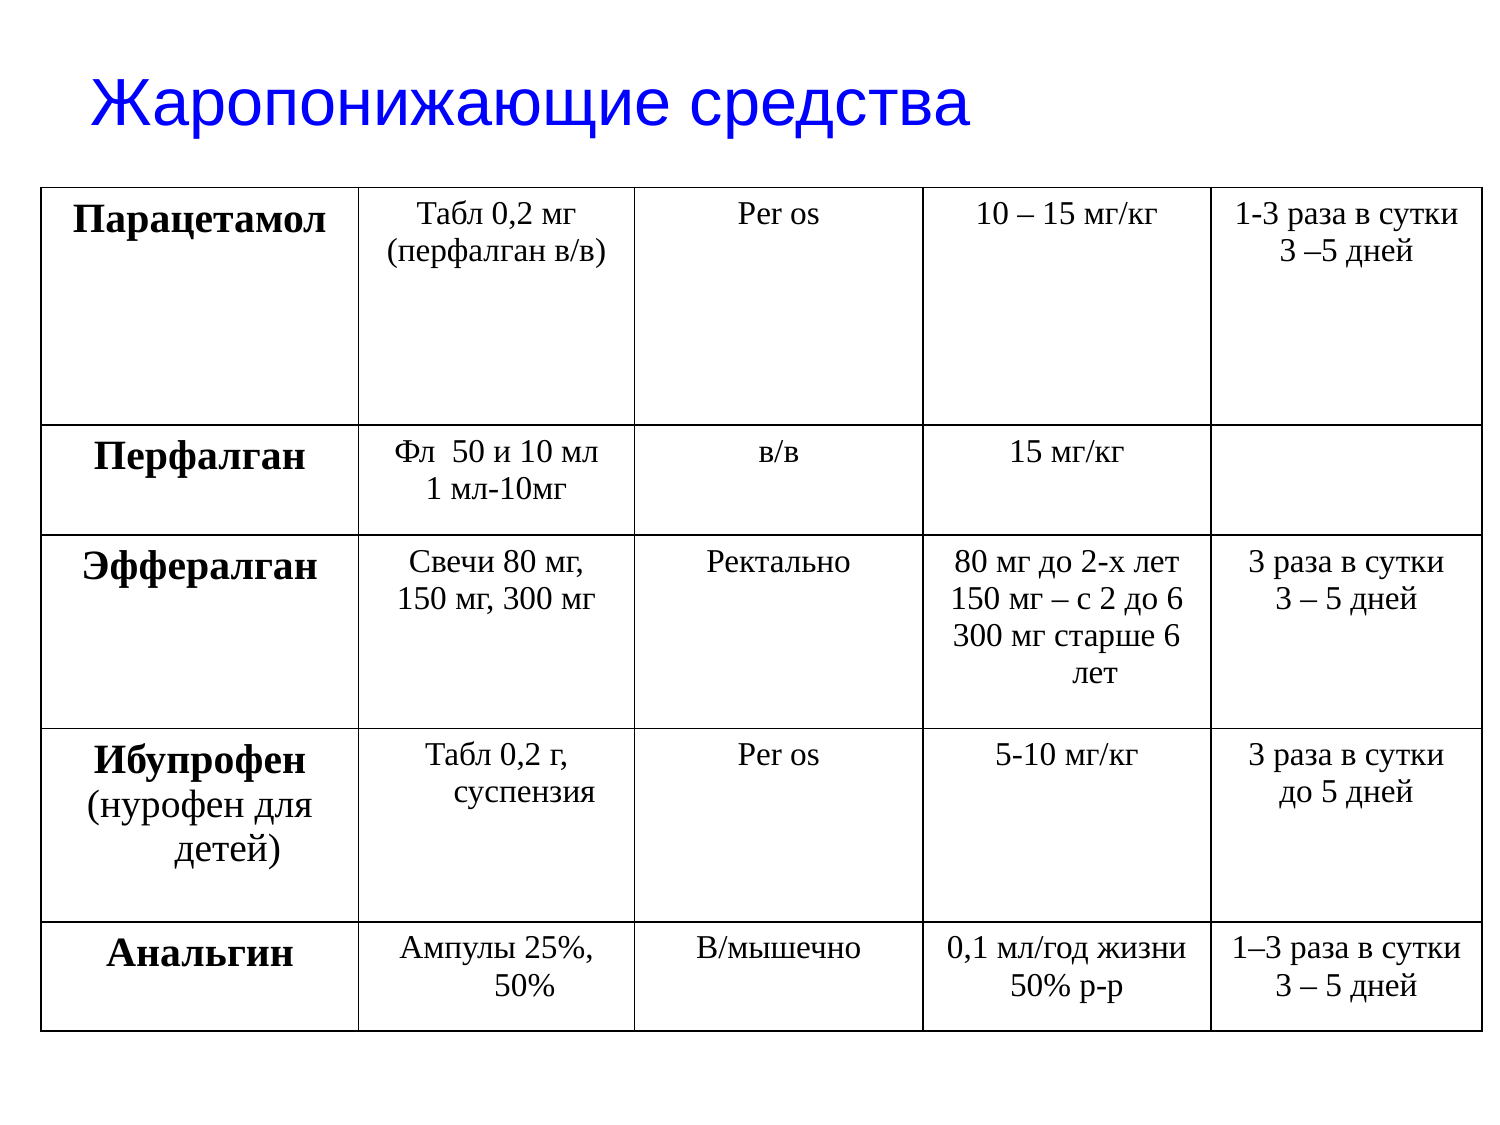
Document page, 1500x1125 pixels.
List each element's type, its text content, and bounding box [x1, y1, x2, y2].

table_cell в/в [635, 426, 922, 534]
table_cell Перфалган [42, 426, 358, 534]
table_cell 1–3 раза в сутки 3 – 5 дней [1212, 923, 1481, 1030]
table_cell 5-10 мг/кг [924, 729, 1210, 921]
table_header Парацетамол [42, 188, 358, 424]
table_cell Per os [635, 729, 922, 921]
table_cell 80 мг до 2-х лет 150 мг – с 2 до 6 300 мг старше 6 лет [924, 536, 1210, 728]
table_cell Свечи 80 мг, 150 мг, 300 мг [359, 536, 634, 728]
table_cell 3 раза в сутки 3 – 5 дней [1212, 536, 1481, 728]
table_cell Эффералган [42, 536, 358, 728]
table_header 1-3 раза в сутки 3 –5 дней [1212, 188, 1481, 424]
table_cell Анальгин [42, 923, 358, 1030]
table_header Рer os [635, 188, 922, 424]
table_cell Ибупрофен (нурофен для детей) [42, 729, 358, 921]
table_header Табл 0,2 мг (перфалган в/в) [359, 188, 634, 424]
table_cell Ректально [635, 536, 922, 728]
table_cell Ампулы 25%, 50% [359, 923, 634, 1030]
table_cell В/мышечно [635, 923, 922, 1030]
table_cell 15 мг/кг [924, 426, 1210, 534]
table_cell 3 раза в сутки до 5 дней [1212, 729, 1481, 921]
table_cell 0,1 мл/год жизни 50% р-р [924, 923, 1210, 1030]
table_cell Табл 0,2 г, суспензия [359, 729, 634, 921]
table_cell [1212, 426, 1481, 534]
table_cell Фл 50 и 10 мл 1 мл-10мг [359, 426, 634, 534]
title Жаропонижающие средства [75, 45, 1425, 187]
table_header 10 – 15 мг/кг [924, 188, 1210, 424]
